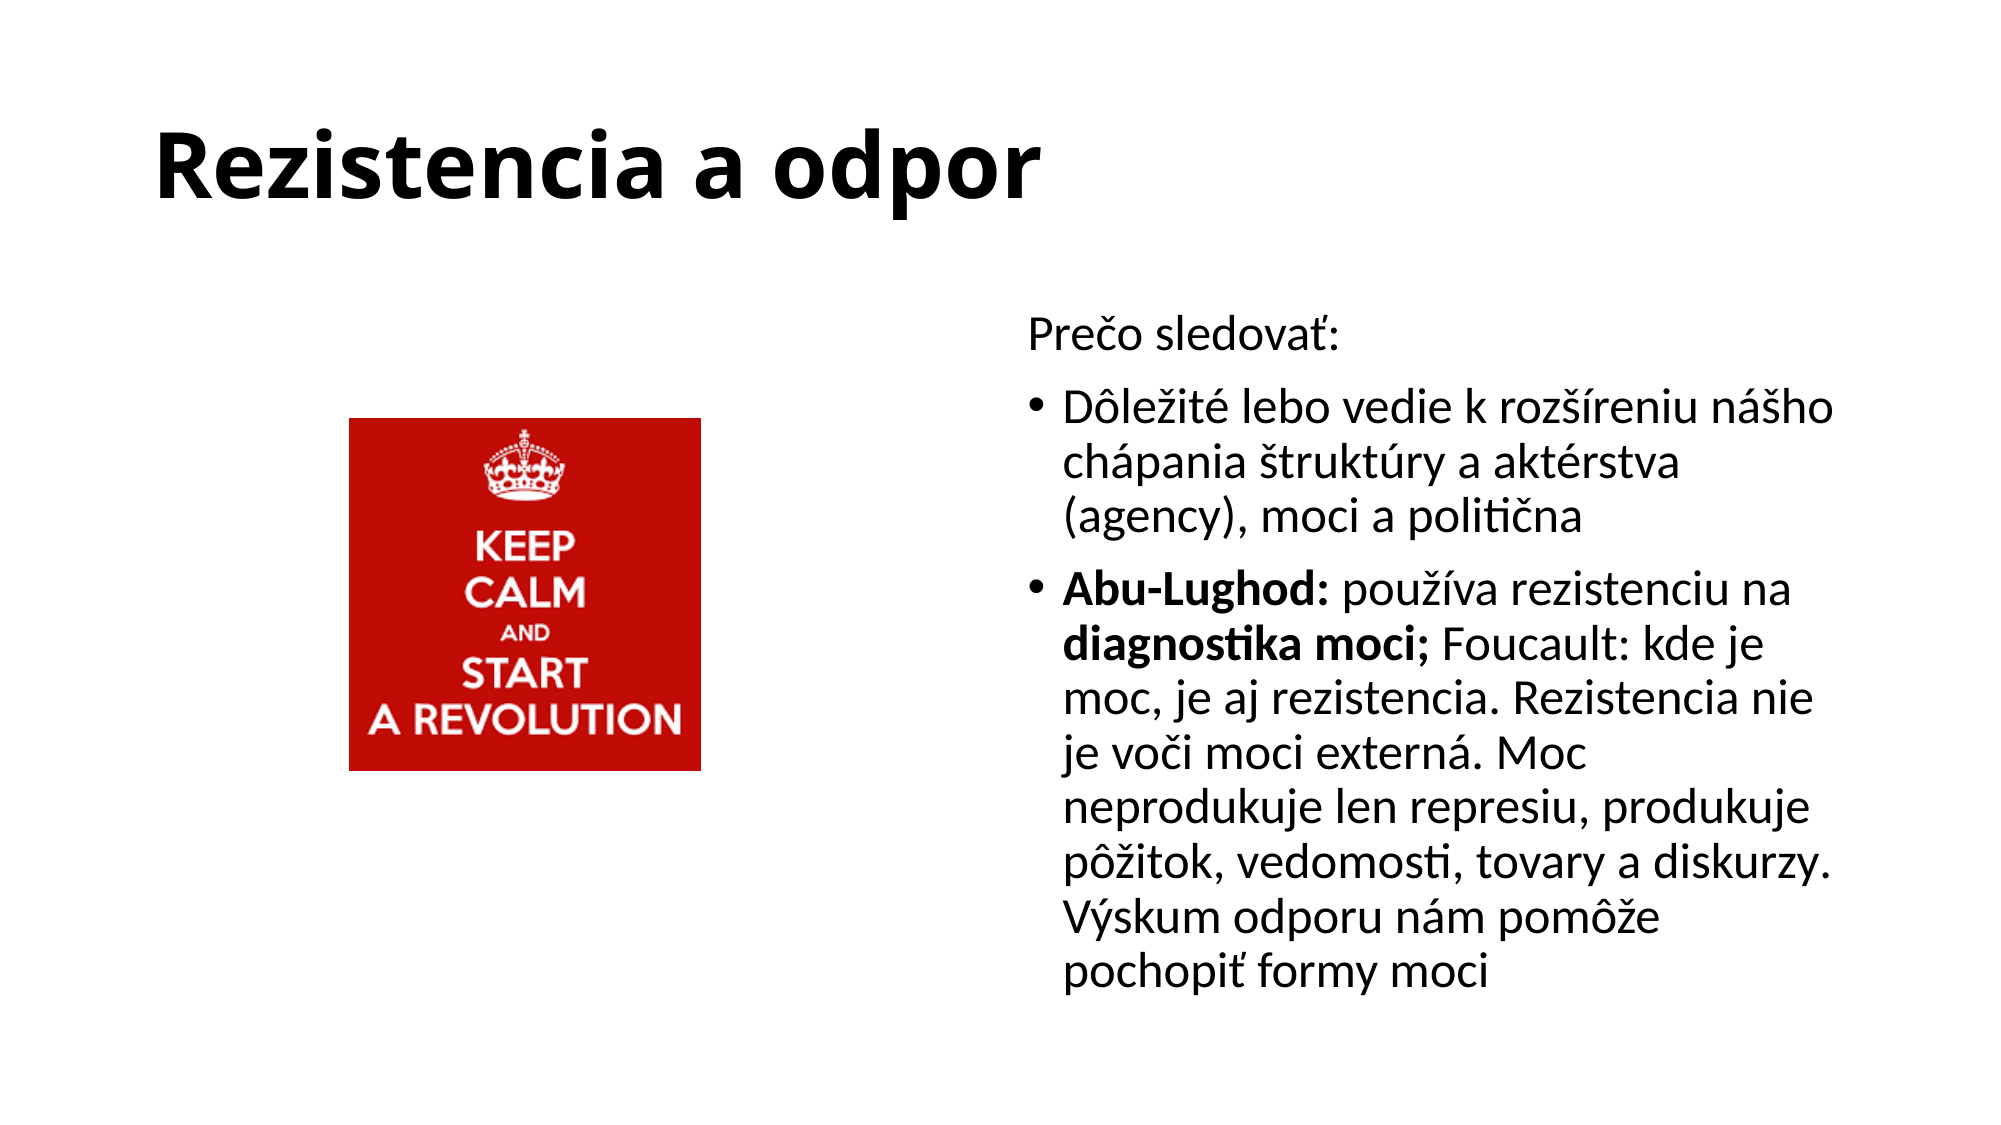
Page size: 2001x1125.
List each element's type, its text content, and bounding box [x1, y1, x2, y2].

title Rezistencia a odpor [137, 59, 1863, 278]
list [137, 299, 988, 1014]
list Prečo sledovať: Dôležité lebo vedie k rozšíreniu nášho chápania štruktúry a aktérstva (agency), moci a politična Abu-Lughod: používa rezistenciu na diagnostika moci; Foucault: kde je moc, je aj rezistencia. Rezistencia nie je voči moci externá. Moc neprodukuje len represiu, produkuje pôžitok, vedomosti, tovary a diskurzy. Výskum odporu nám pomôže pochopiť formy moci [1012, 299, 1863, 1014]
picture [349, 418, 701, 771]
